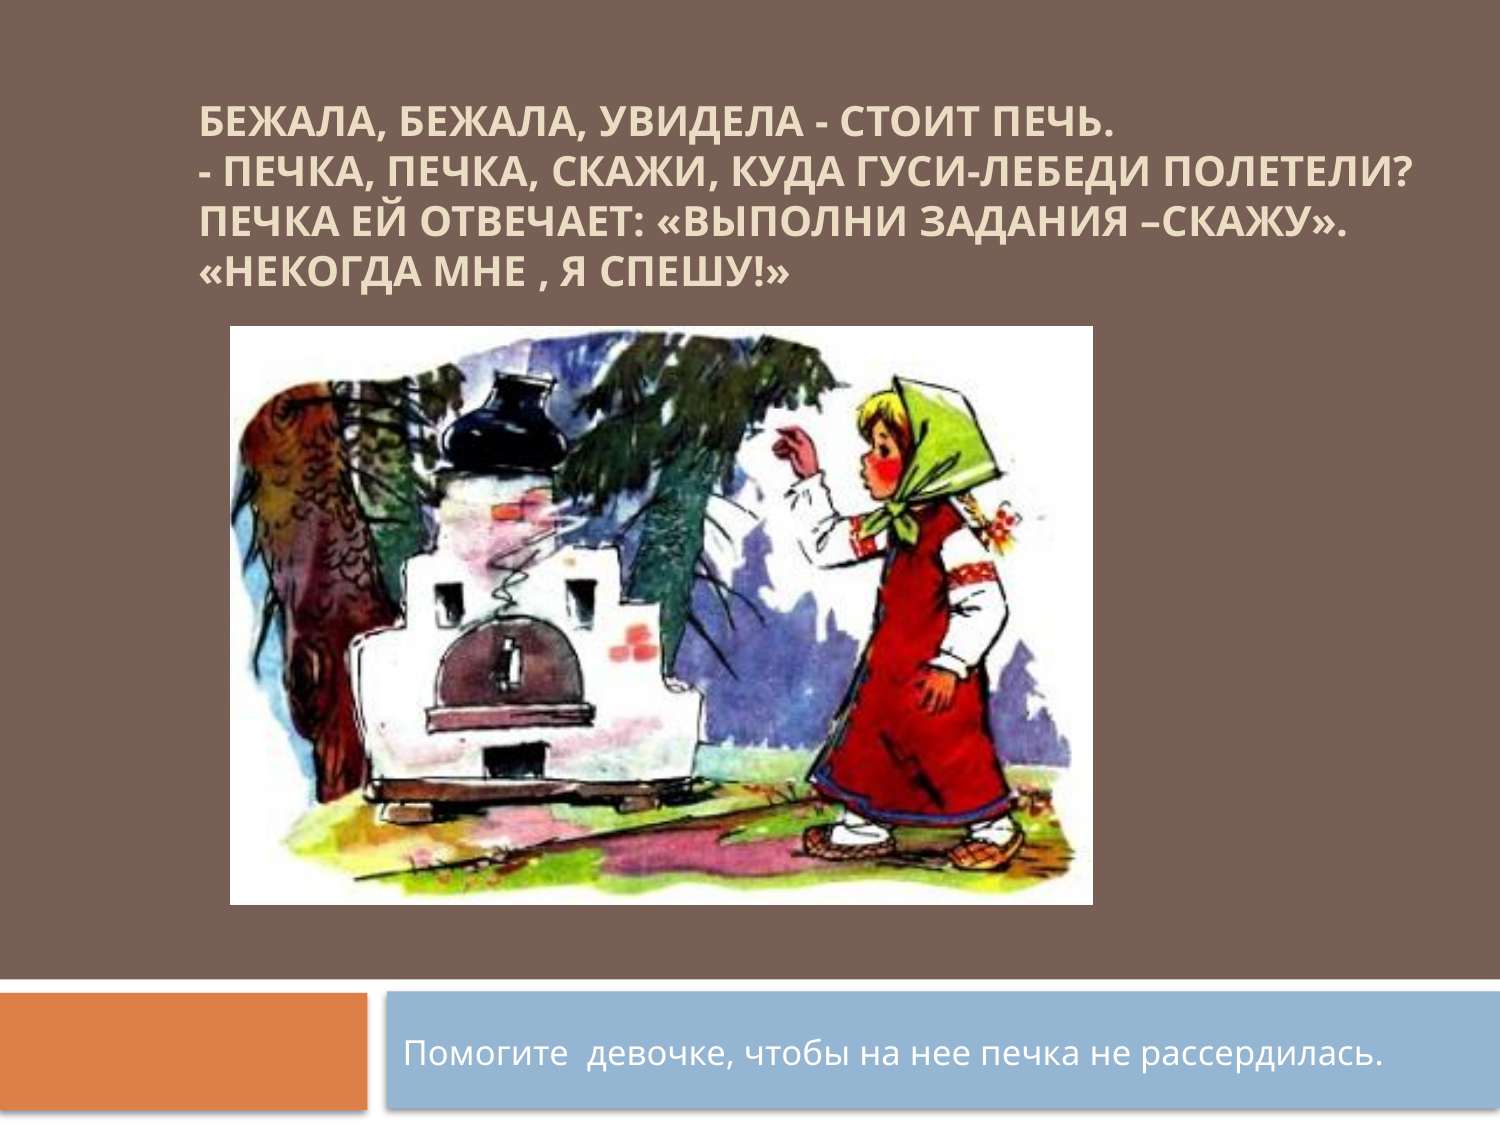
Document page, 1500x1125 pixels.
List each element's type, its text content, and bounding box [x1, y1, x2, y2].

picture [229, 325, 1093, 906]
title Бежала, бежала, увидела - стоит печь. - Печка, печка, скажи, куда гуси-лебеди полетели? Печка ей отвечает: «выполни задания –скажу». «Некогда мне , я спешу!» [182, 42, 1451, 303]
subtitle Помогите девочке, чтобы на нее печка не рассердилась. [387, 1022, 1488, 1106]
